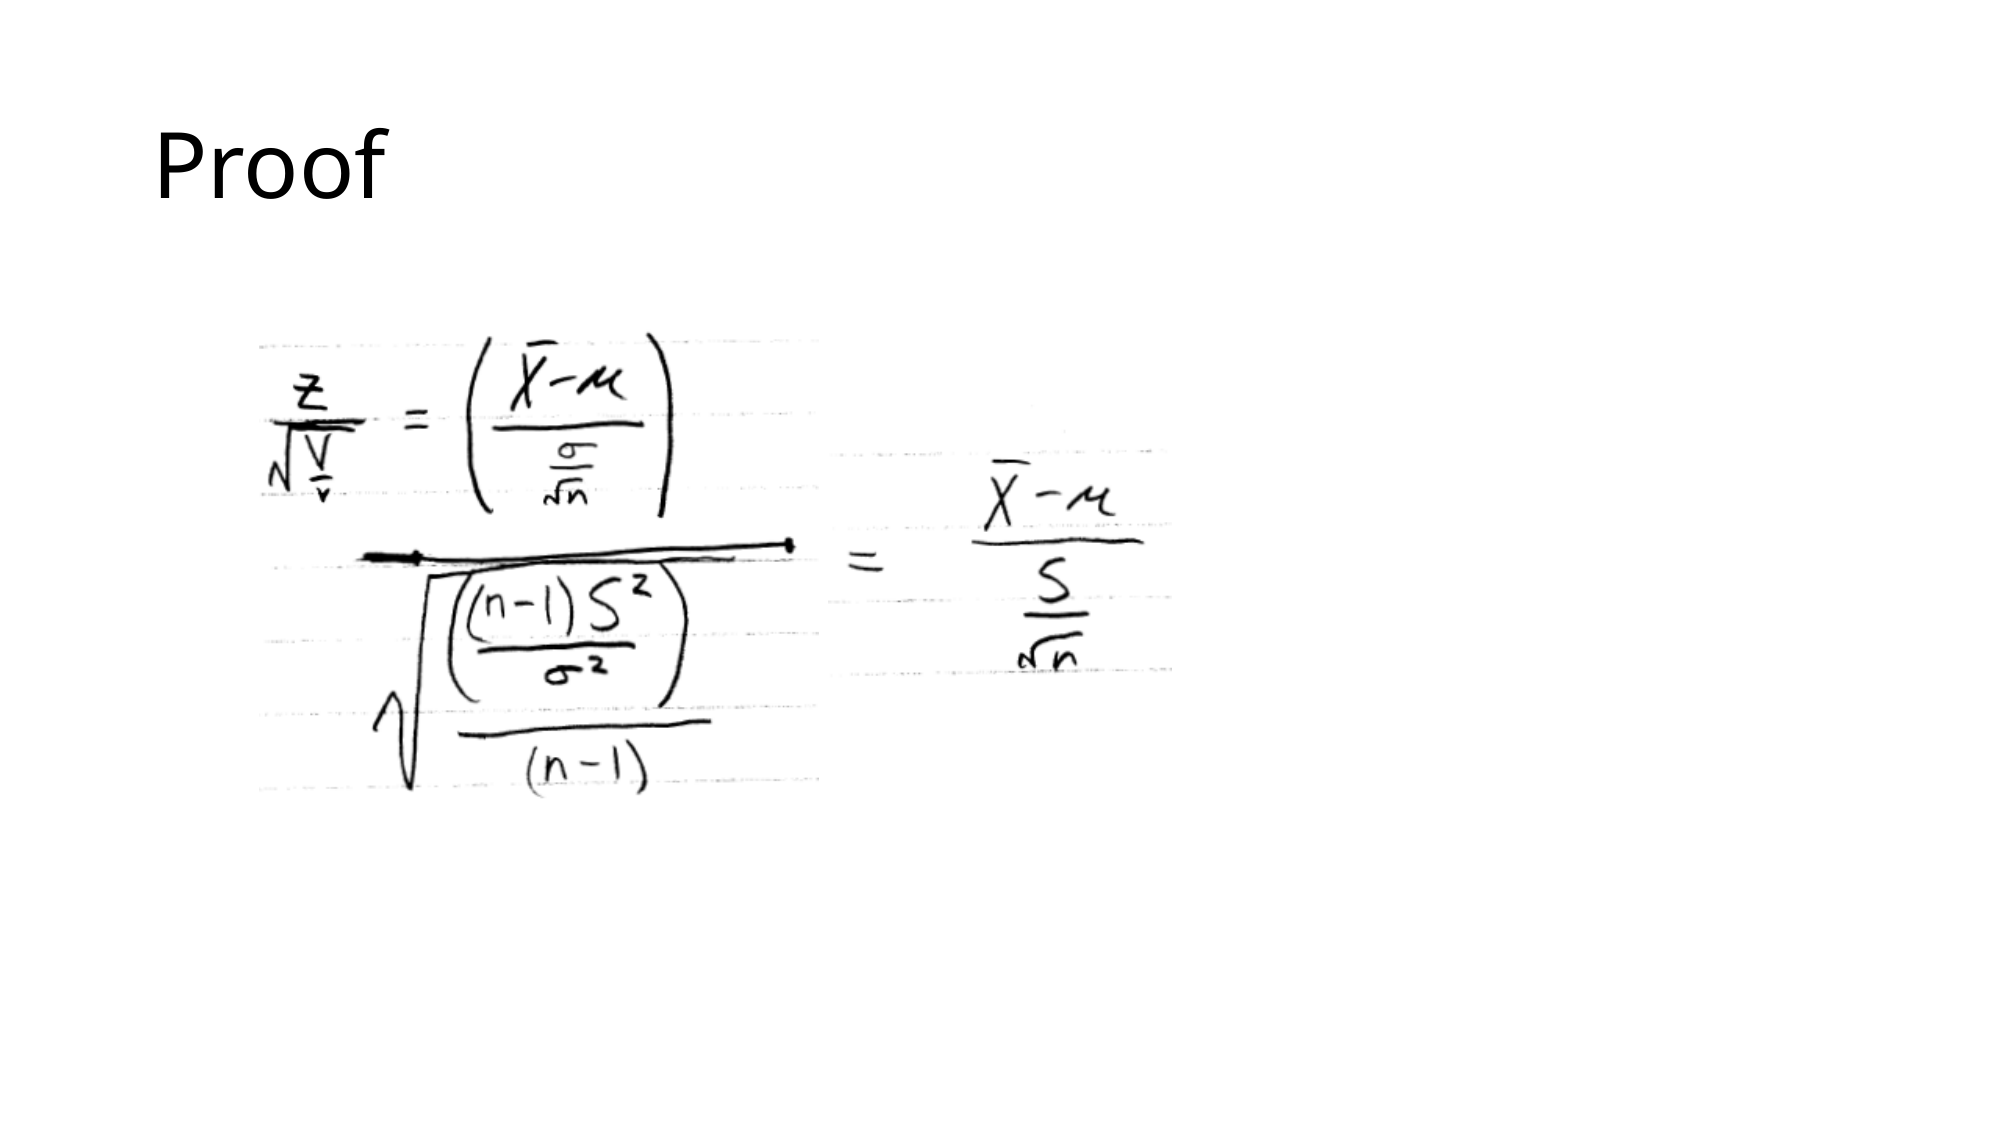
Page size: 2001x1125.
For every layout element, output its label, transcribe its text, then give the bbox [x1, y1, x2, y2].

title Proof [137, 59, 1863, 278]
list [258, 313, 819, 825]
picture [828, 402, 1172, 723]
